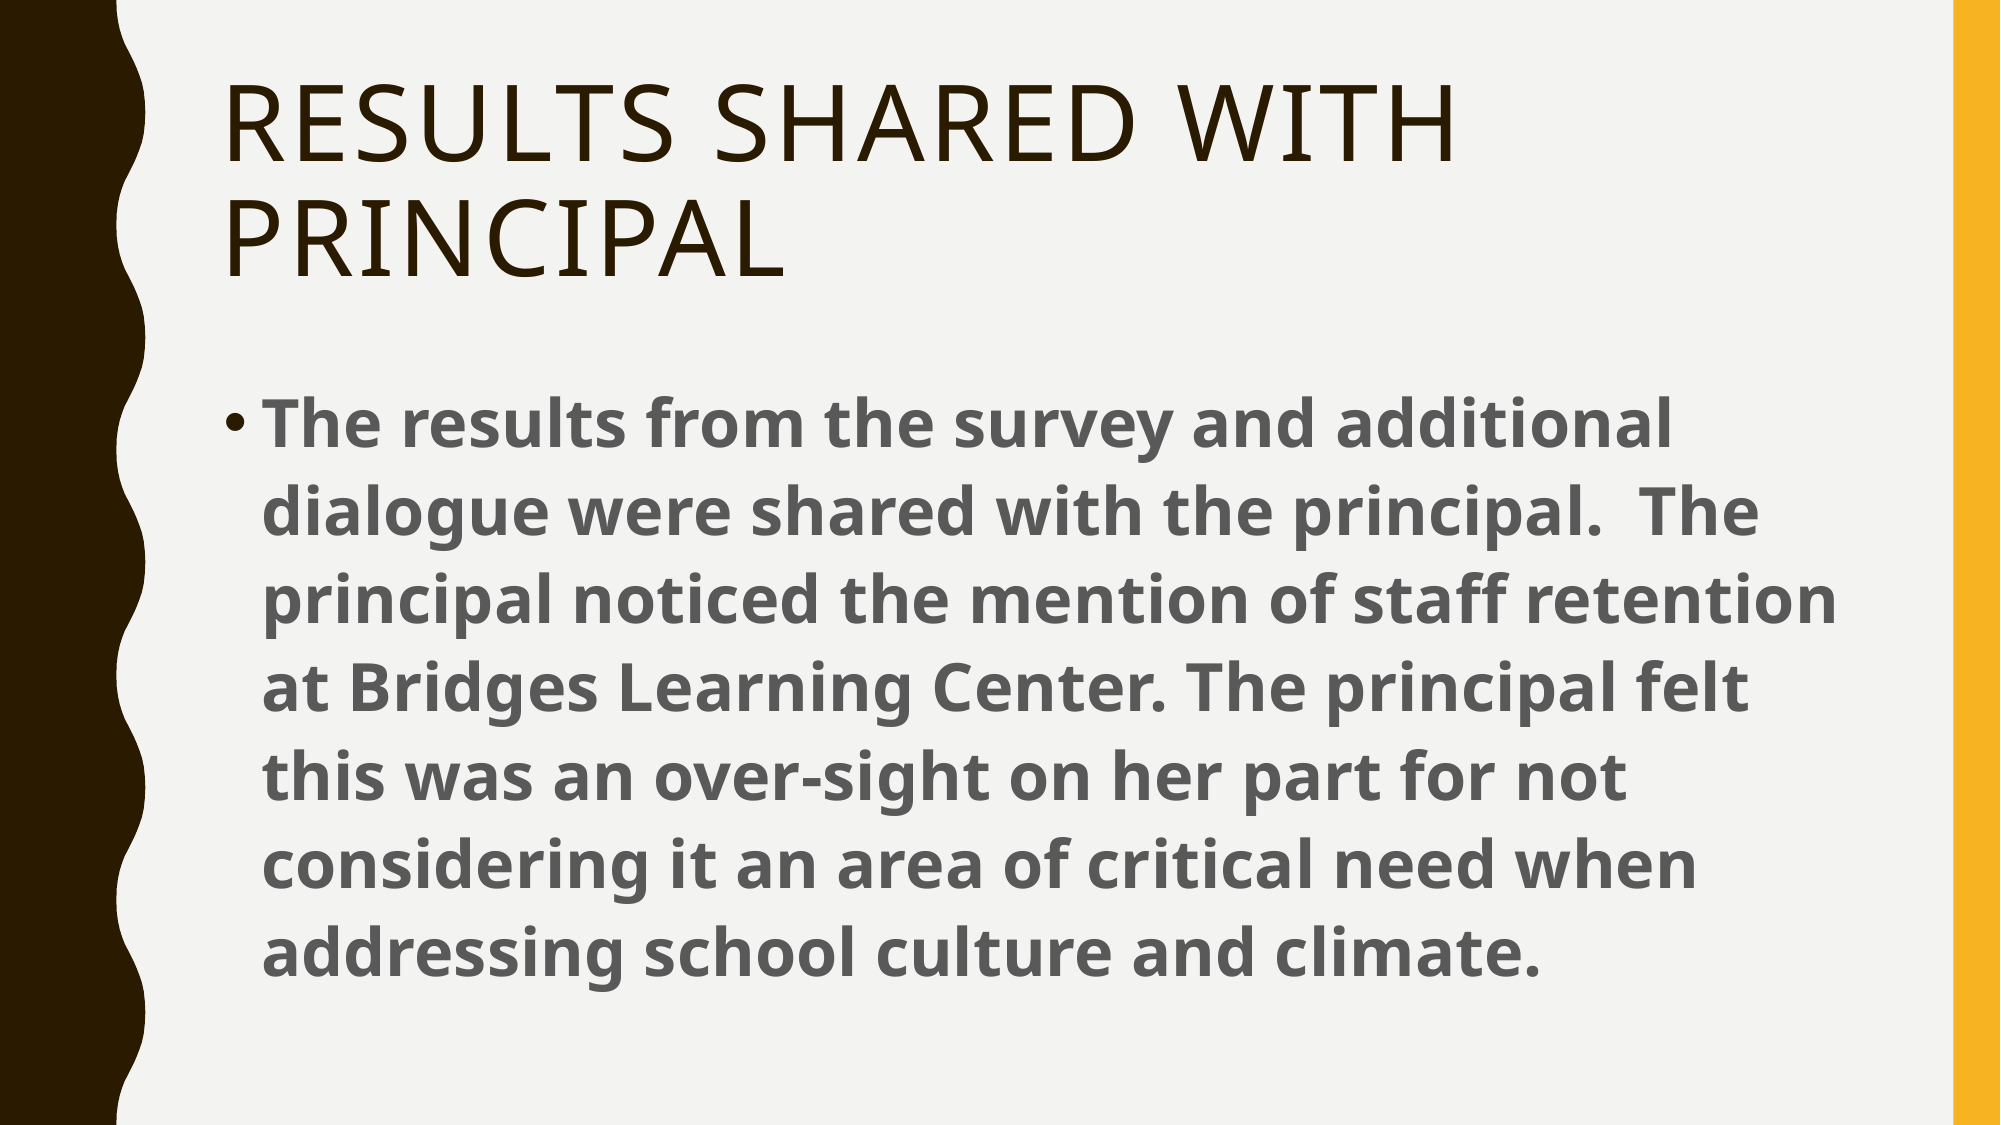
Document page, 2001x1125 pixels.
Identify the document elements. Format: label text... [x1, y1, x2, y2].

list The results from the survey and additional dialogue were shared with the principal. The principal noticed the mention of staff retention at Bridges Learning Center. The principal felt this was an over-sight on her part for not considering it an area of critical need when addressing school culture and climate. [208, 365, 1879, 1125]
title Results shared with Principal [205, 62, 1875, 308]
